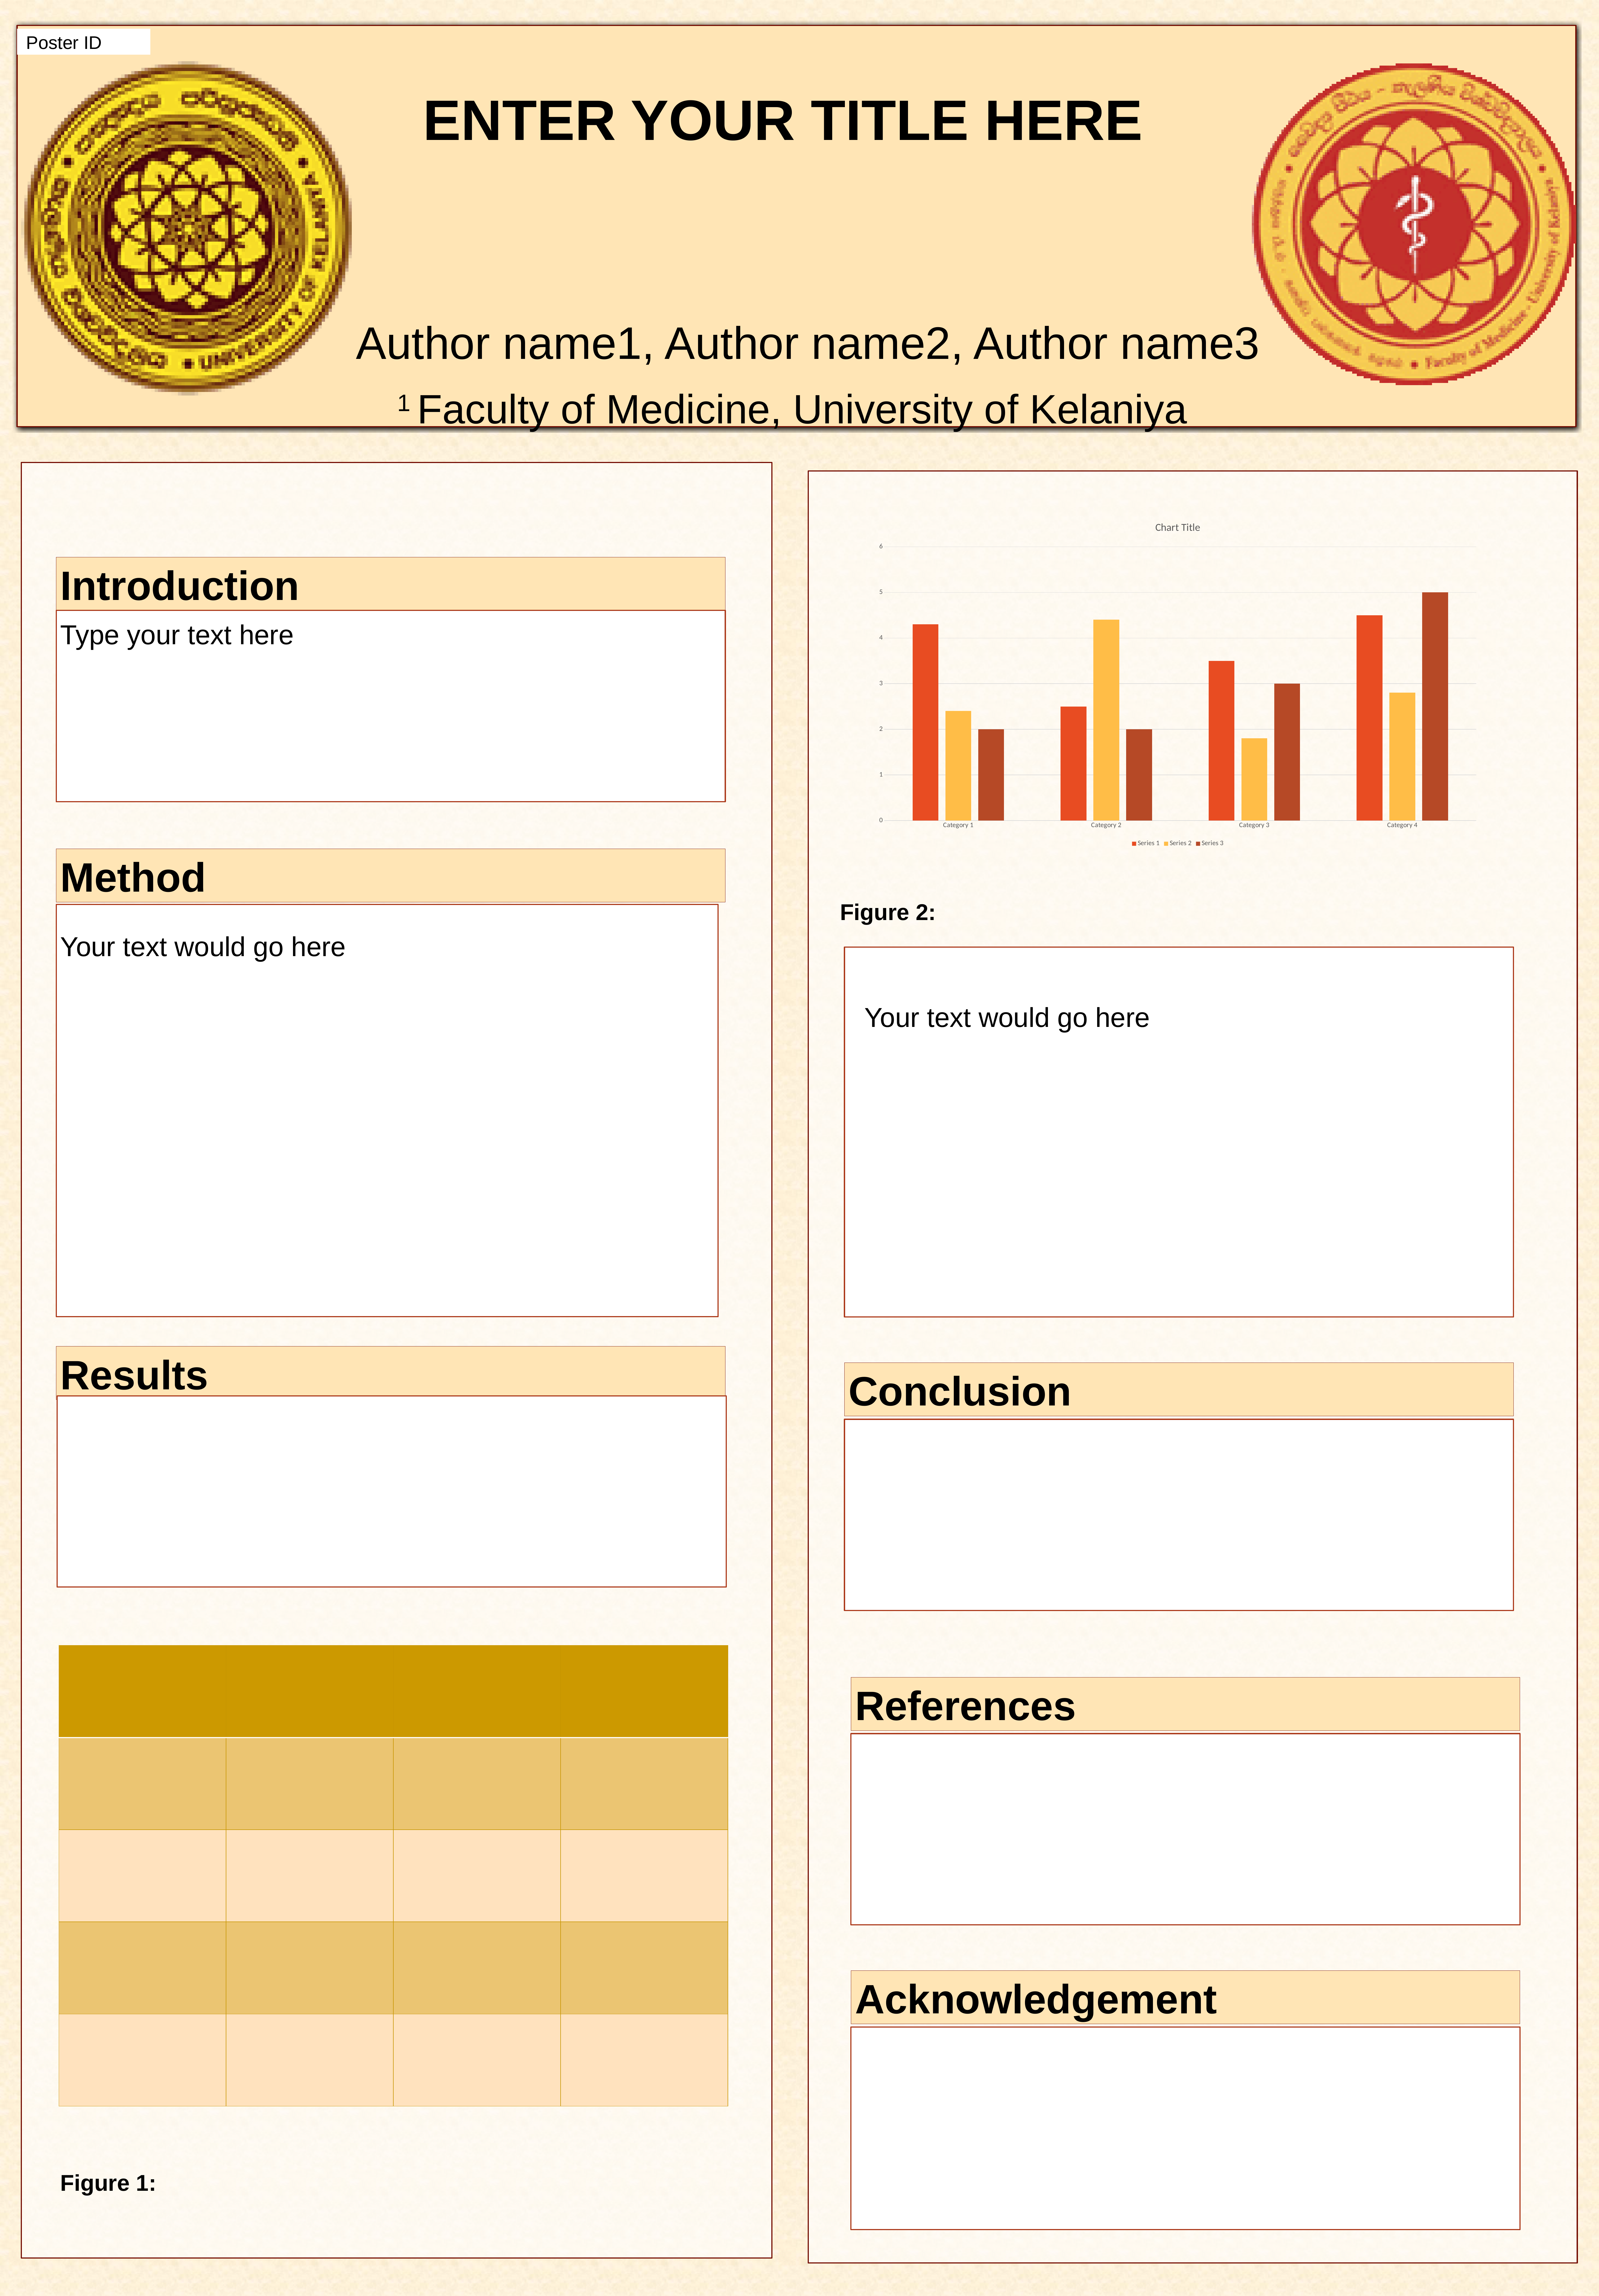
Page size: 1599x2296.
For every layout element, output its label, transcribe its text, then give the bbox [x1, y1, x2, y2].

text_box [850, 2026, 1521, 2230]
table_cell [561, 1922, 728, 2014]
text_box [56, 904, 719, 1317]
text_box Your text would go here [860, 998, 1530, 1035]
text_box 1 Faculty of Medicine, University of Kelaniya [393, 380, 1250, 434]
table_cell [394, 1922, 560, 2014]
text_box Your text would go here [1521, 2087, 1541, 2124]
text_box Acknowledgement [851, 1970, 1520, 2024]
text_box Your text would go here [1521, 1779, 1536, 1816]
table_header [561, 1645, 728, 1737]
text_box [850, 1733, 1521, 1925]
text_box [844, 1419, 1514, 1611]
table_cell [561, 1830, 728, 1922]
text_box Results [56, 1346, 725, 1400]
chart [866, 510, 1489, 849]
table_cell [59, 1830, 226, 1922]
table_cell [394, 1738, 560, 1829]
table_cell [226, 1922, 393, 2014]
table_cell [59, 1738, 226, 1829]
text_box [56, 610, 726, 802]
text_box Method [56, 849, 725, 902]
text_box Type your text here [56, 615, 711, 652]
text_box Introduction [56, 557, 725, 610]
text_box Figure 2: [836, 895, 1587, 927]
table_cell [59, 2014, 226, 2106]
text_box [21, 462, 772, 2259]
table_cell [226, 1830, 393, 1922]
table_cell [226, 2014, 393, 2106]
picture [0, 0, 1599, 2296]
text_box [808, 470, 1578, 2263]
text_box Poster ID [17, 29, 150, 55]
text_box [844, 947, 1514, 1317]
table_header [59, 1645, 226, 1737]
text_box [16, 25, 1577, 427]
text_box Conclusion [844, 1363, 1514, 1416]
table_cell [394, 1830, 560, 1922]
text_box Your text would go here [1514, 1436, 1522, 1473]
text_box Author name1, Author name2, Author name3 [356, 311, 1248, 370]
text_box Figure 1: [56, 2166, 714, 2198]
table_cell [59, 1922, 226, 2014]
table_cell [394, 2014, 560, 2106]
table_cell [561, 1738, 728, 1829]
text_box ENTER YOUR TITLE HERE [356, 81, 1248, 154]
table_cell [561, 2014, 728, 2106]
table_header [226, 1645, 393, 1737]
table_header [394, 1645, 560, 1737]
text_box Your text would go here [56, 927, 725, 964]
text_box [57, 1395, 727, 1588]
text_box References [851, 1677, 1520, 1731]
table_cell [226, 1738, 393, 1829]
